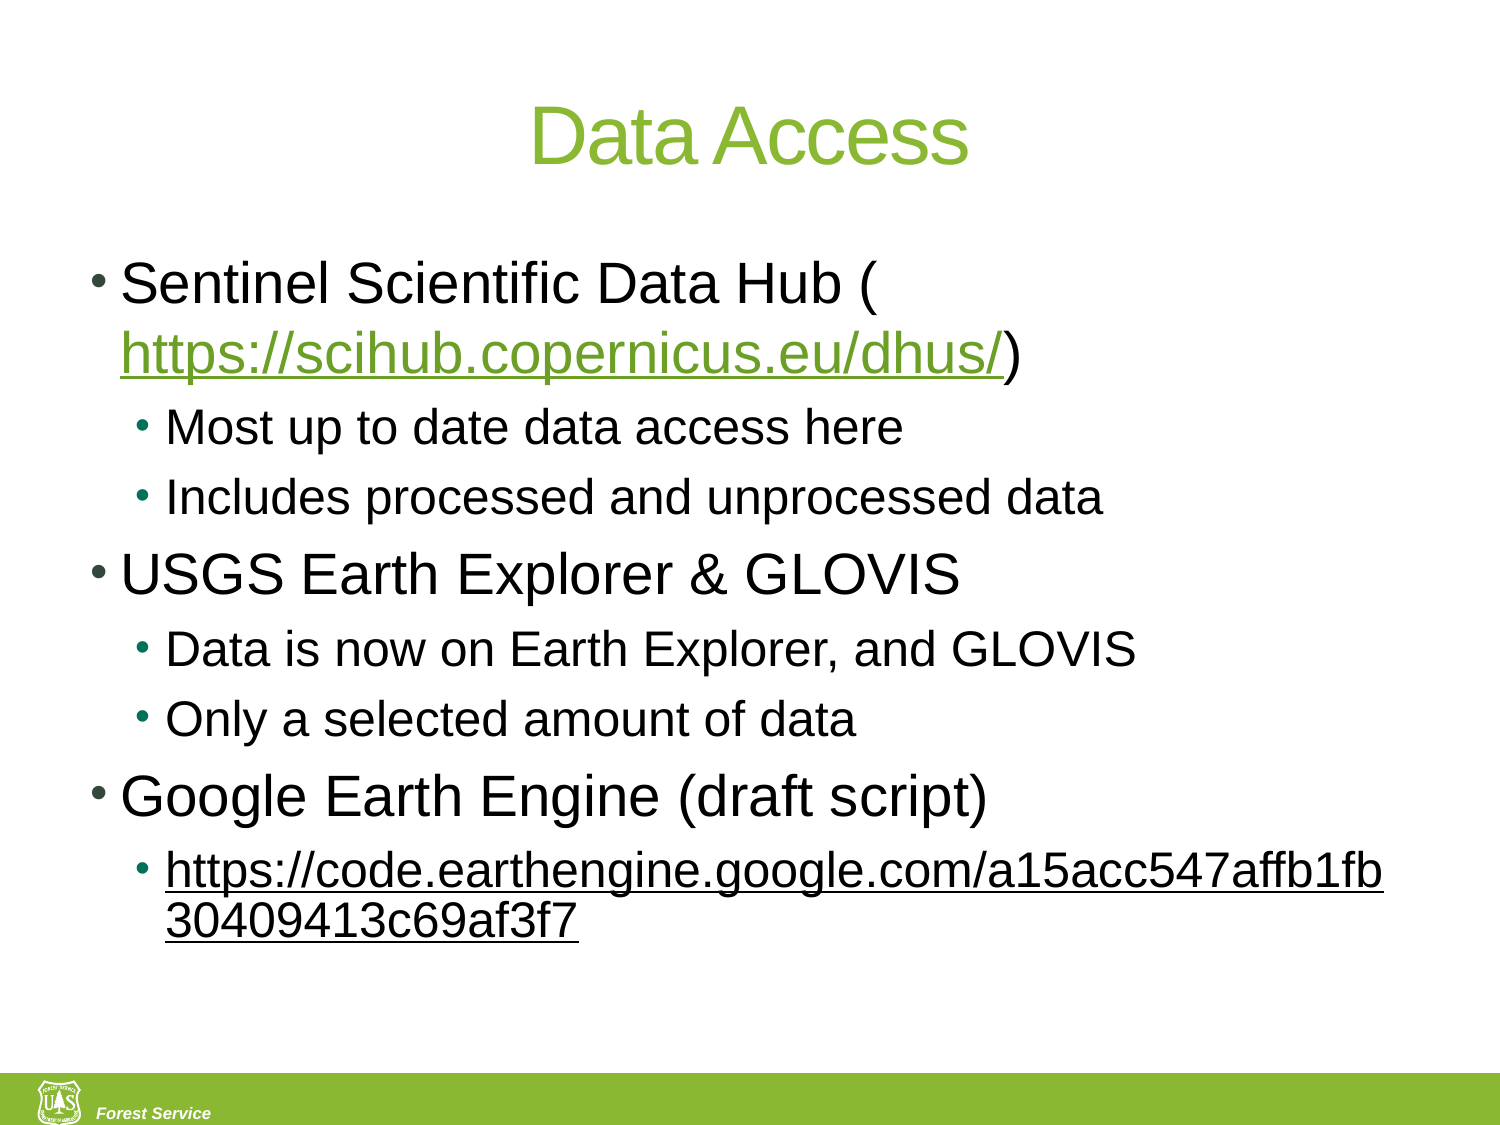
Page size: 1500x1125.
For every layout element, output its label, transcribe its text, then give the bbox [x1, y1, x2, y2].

list Sentinel Scientific Data Hub (https://scihub.copernicus.eu/dhus/) Most up to date data access here Includes processed and unprocessed data USGS Earth Explorer & GLOVIS Data is now on Earth Explorer, and GLOVIS Only a selected amount of data Google Earth Engine (draft script) https://code.earthengine.google.com/a15acc547affb1fb30409413c69af3f7 [75, 237, 1425, 1063]
title Data Access [75, 50, 1425, 213]
